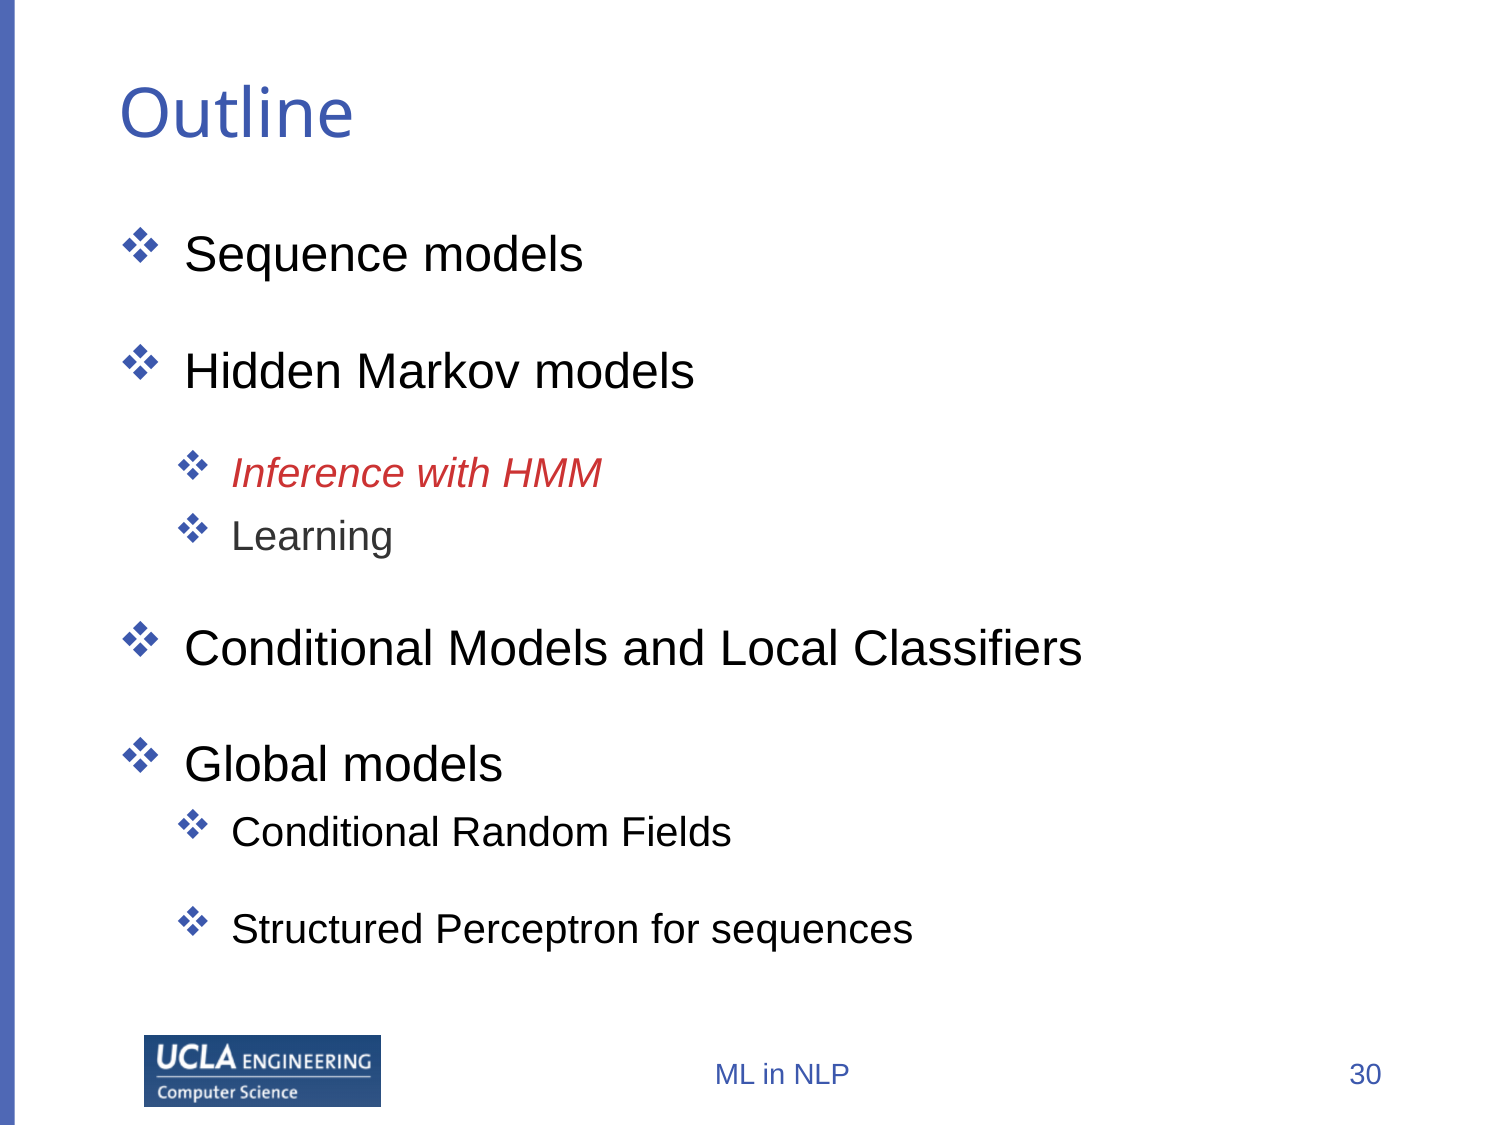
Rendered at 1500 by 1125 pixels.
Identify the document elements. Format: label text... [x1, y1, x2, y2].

slide_number 30 [1177, 1042, 1397, 1103]
picture [144, 1035, 381, 1107]
title Outline [103, 59, 1397, 171]
footer ML in NLP [496, 1042, 1069, 1103]
list Sequence models Hidden Markov models Inference with HMM Learning Conditional Models and Local Classifiers Global models Conditional Random Fields Structured Perceptron for sequences [103, 208, 1397, 1014]
